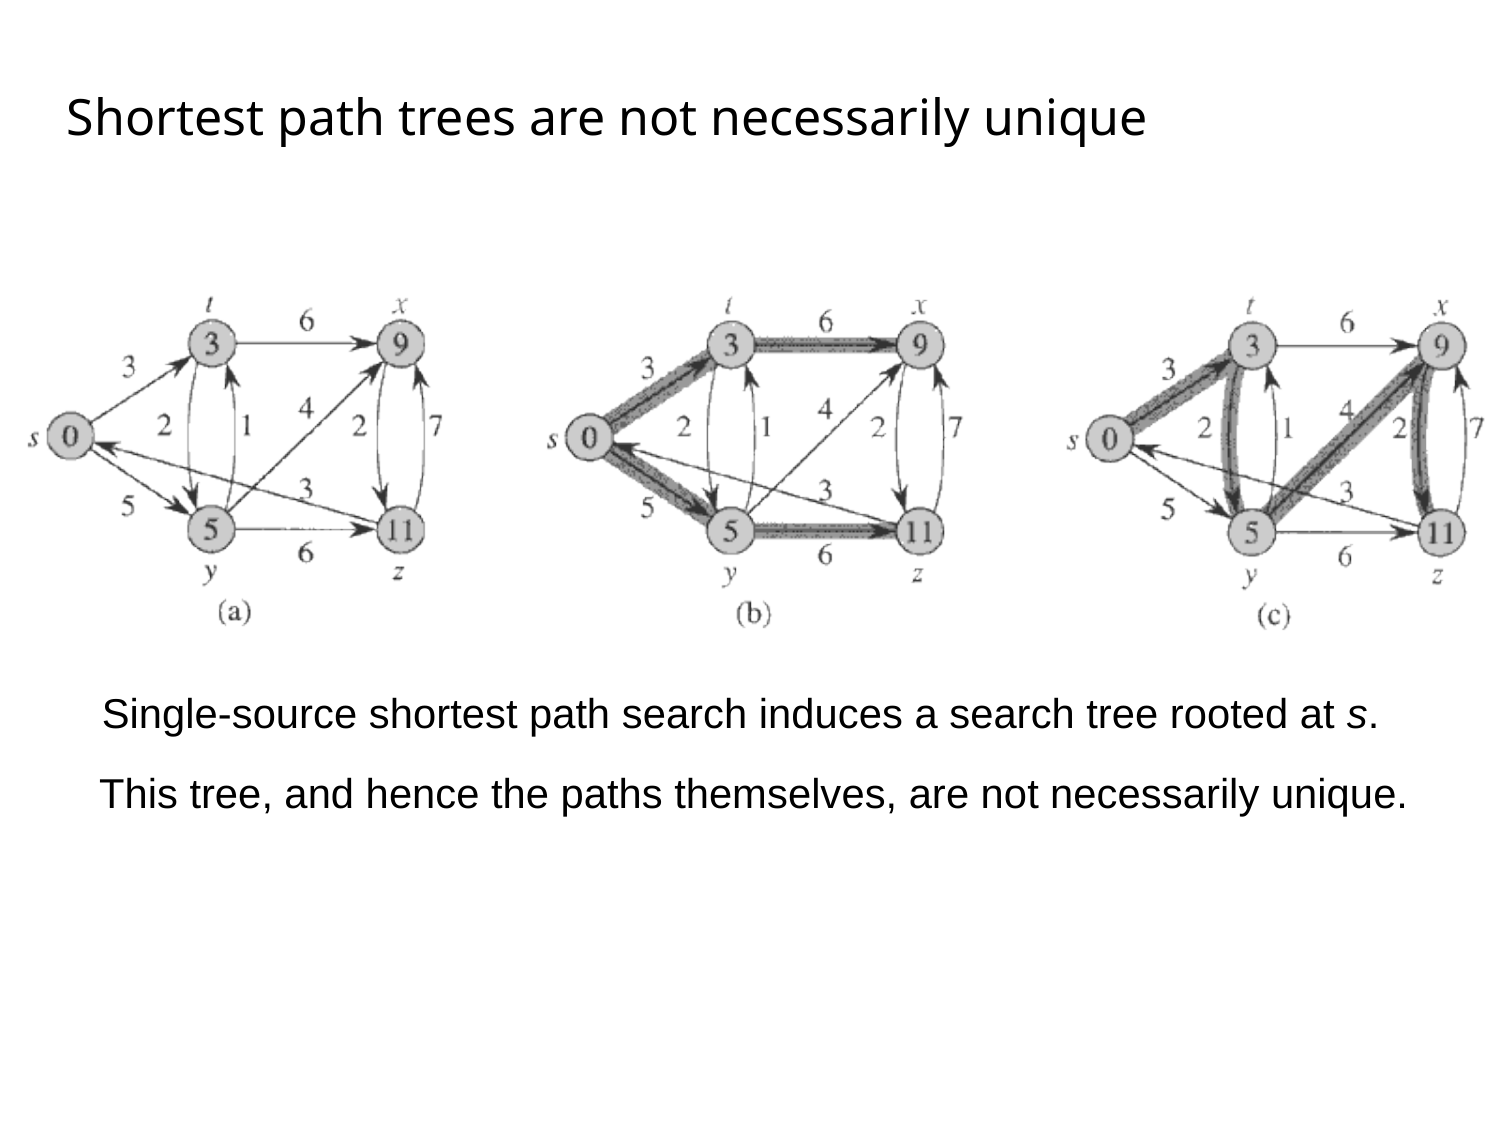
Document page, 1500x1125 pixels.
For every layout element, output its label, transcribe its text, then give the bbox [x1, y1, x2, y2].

picture [0, 285, 1500, 646]
text_box Single-source shortest path search induces a search tree rooted at s. [87, 679, 1395, 745]
text_box Shortest path trees are not necessarily unique [52, 77, 1469, 153]
text_box This tree, and hence the paths themselves, are not necessarily unique. [84, 759, 1424, 825]
